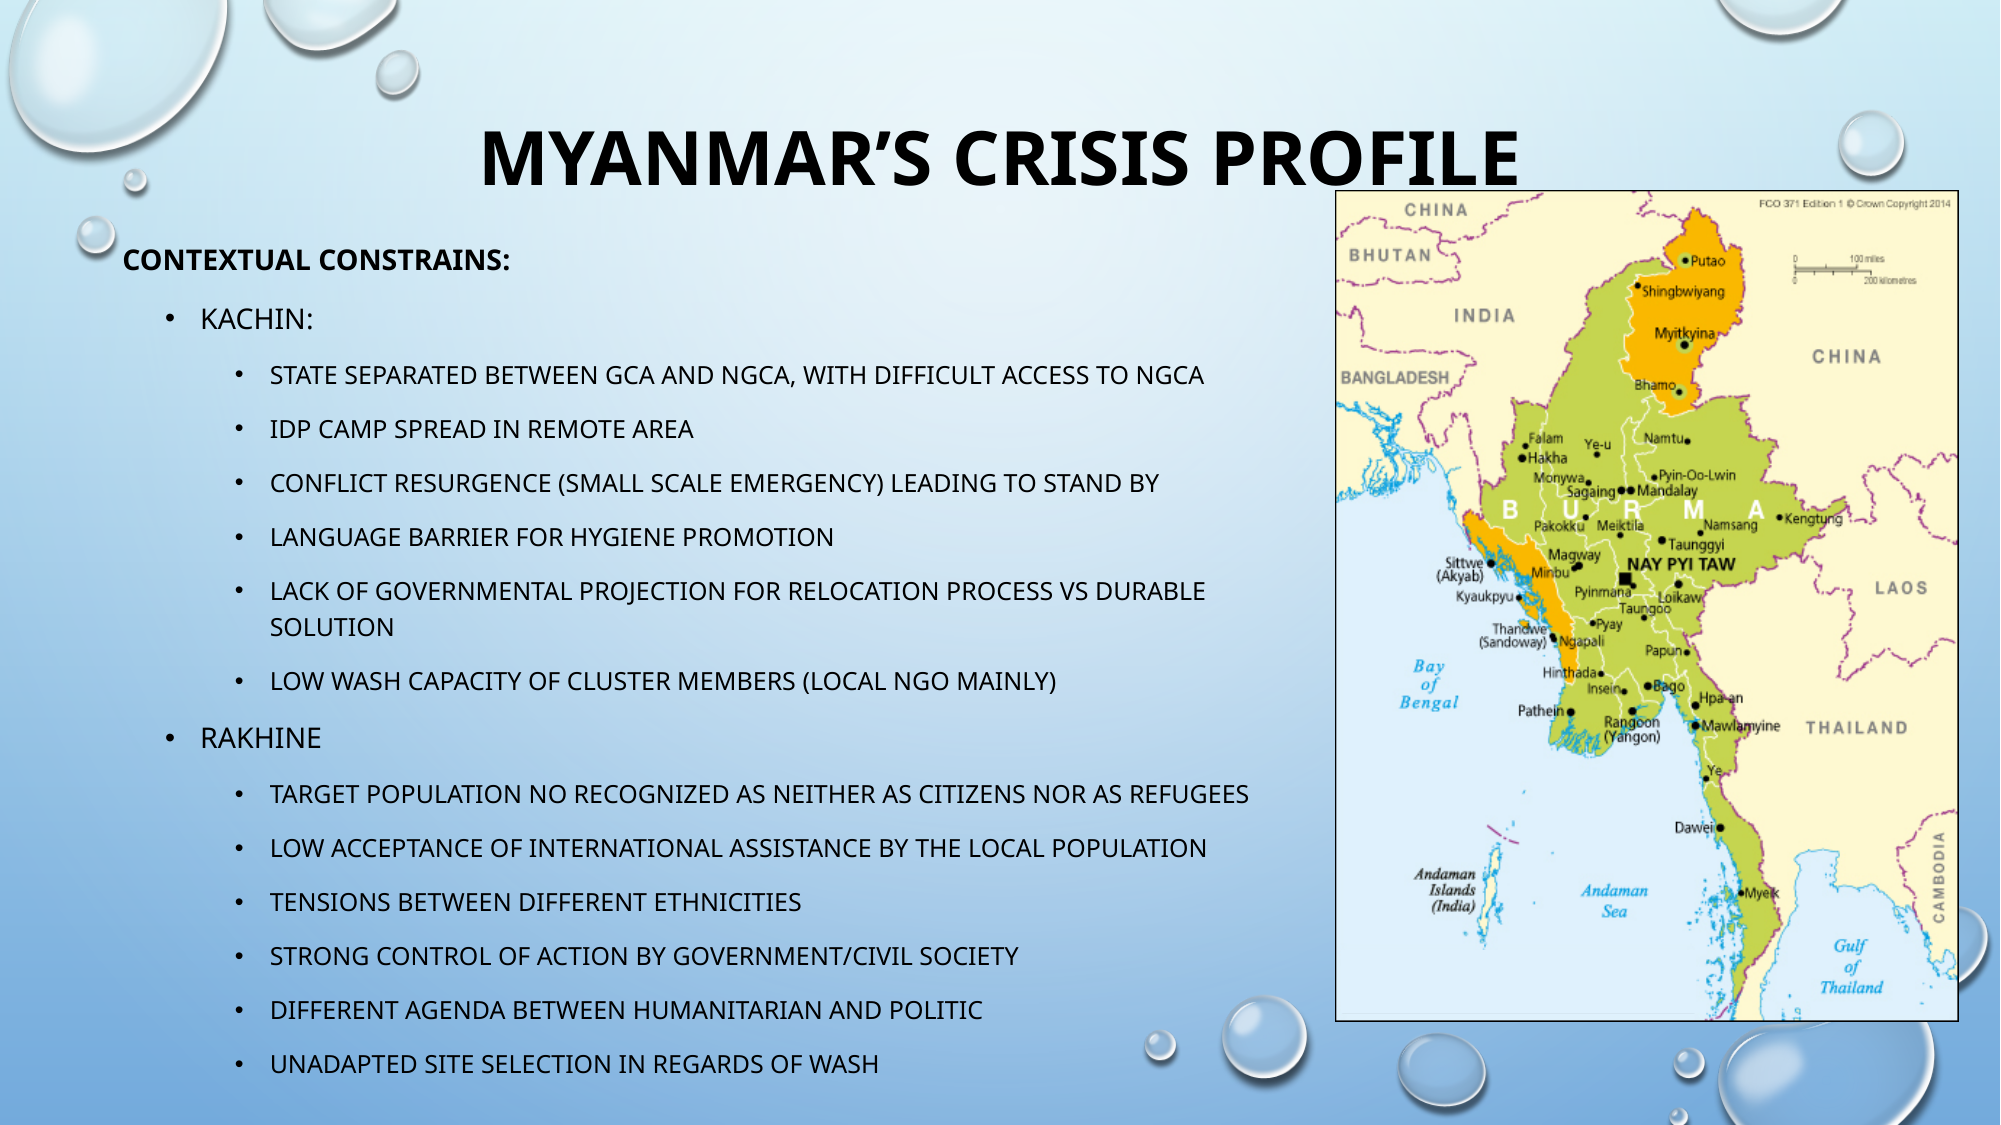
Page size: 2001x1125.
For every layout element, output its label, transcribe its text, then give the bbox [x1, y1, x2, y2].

list Contextual constrainS: Kachin: State separated between GCA and NGCA, with difficult access to NGCA IDP camp spreAd in remote area Conflict resurgence (small scale emergency) leading to stand by Language barrier for Hygiene promotion Lack of governmental projection for relocation process vs durable solution Low Wash capacity of cluster members (Local NGO mainly) Rakhine Target population no recognized as neither as citizens nor as refugees Low Acceptance of International assistance by the local population Tensions between different ethnicities Strong control of action by Government/civil society Different agenda between humanitarian and politic Unadapted site selection in regards of Wash [80, 227, 1336, 1100]
title MYANMAR’s CRISIS profile [124, 52, 1876, 227]
picture [0, 0, 2000, 1125]
